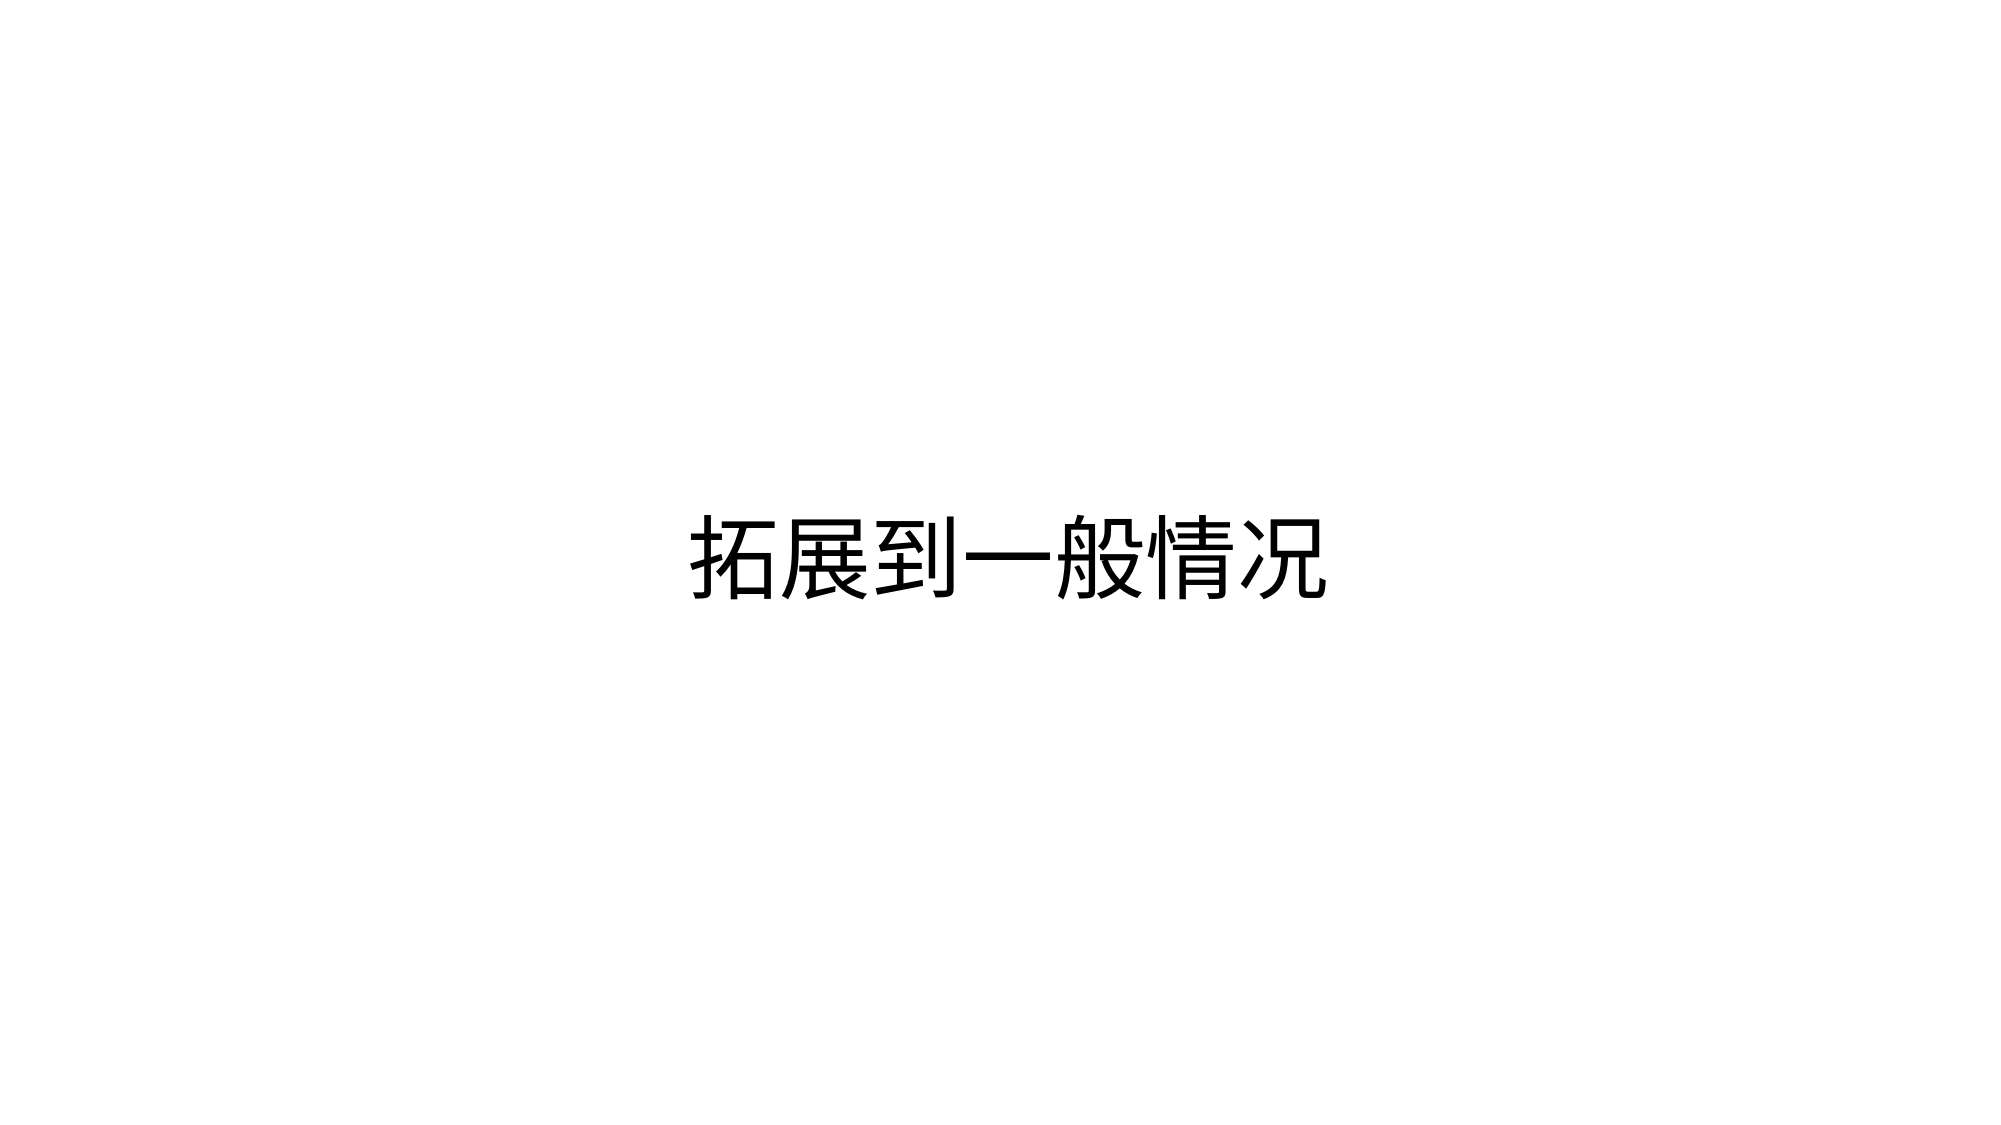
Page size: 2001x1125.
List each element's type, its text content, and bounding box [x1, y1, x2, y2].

title 拓展到一般情况 [672, 453, 2000, 672]
